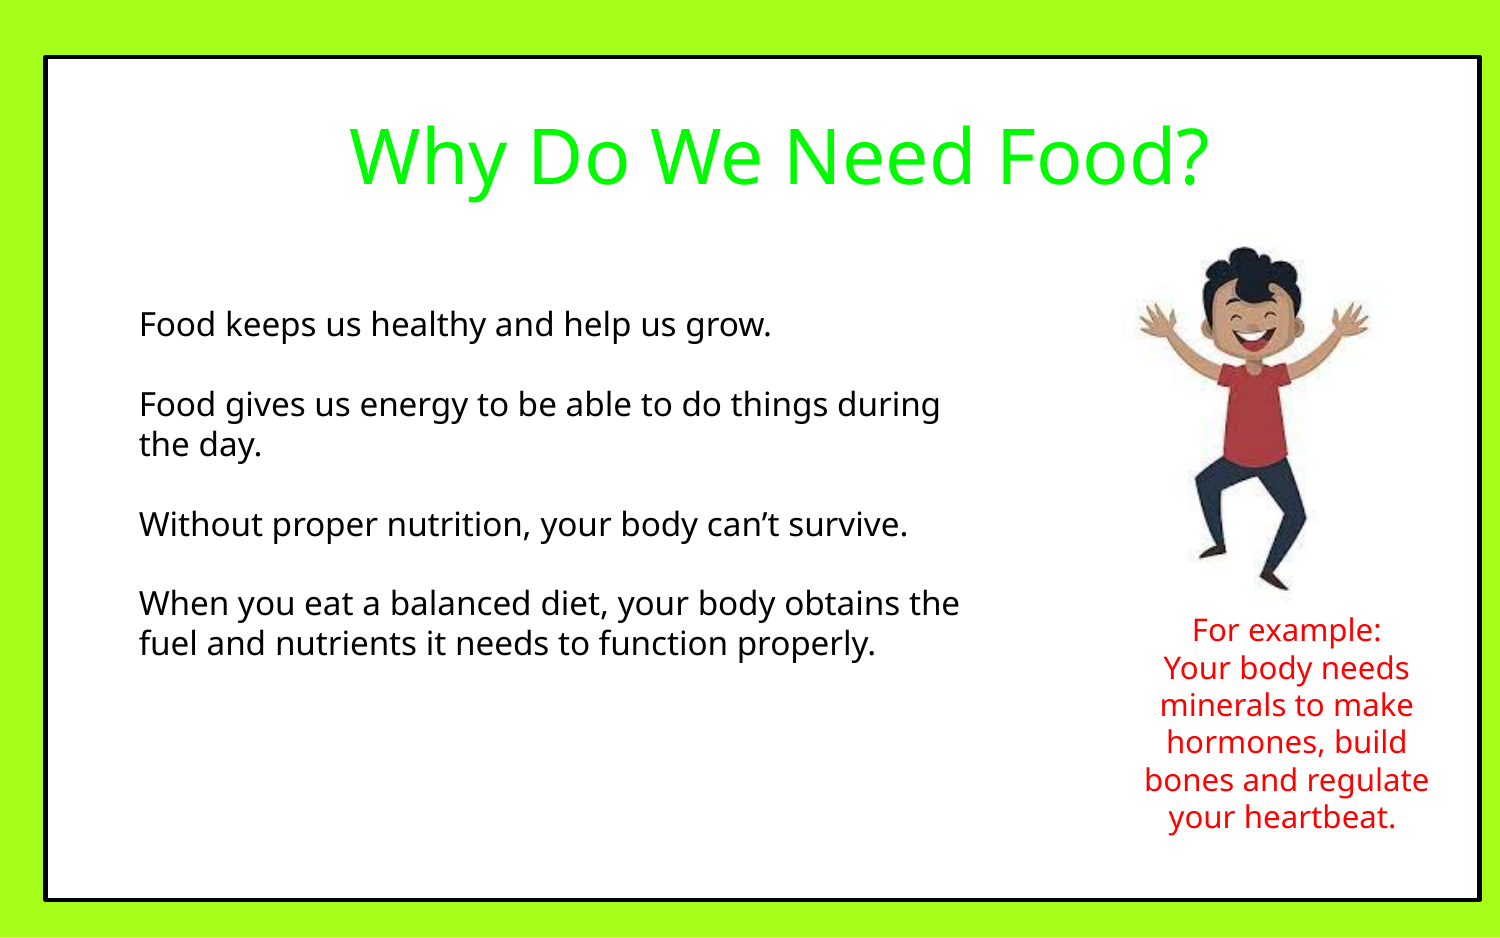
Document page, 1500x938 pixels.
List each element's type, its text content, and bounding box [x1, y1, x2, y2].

text_box Food keeps us healthy and help us grow. Food gives us energy to be able to do things during the day. Without proper nutrition, your body can’t survive. When you eat a balanced diet, your body obtains the fuel and nutrients it needs to function properly. [123, 295, 977, 710]
text_box [45, 206, 1480, 900]
text_box [0, 0, 1500, 118]
text_box For example: Your body needs minerals to make hormones, build bones and regulate your heartbeat. [1119, 603, 1455, 878]
picture [1070, 234, 1440, 604]
text_box [0, 206, 1500, 938]
text_box Why Do We Need Food? [0, 118, 1500, 206]
text_box [45, 56, 1480, 118]
